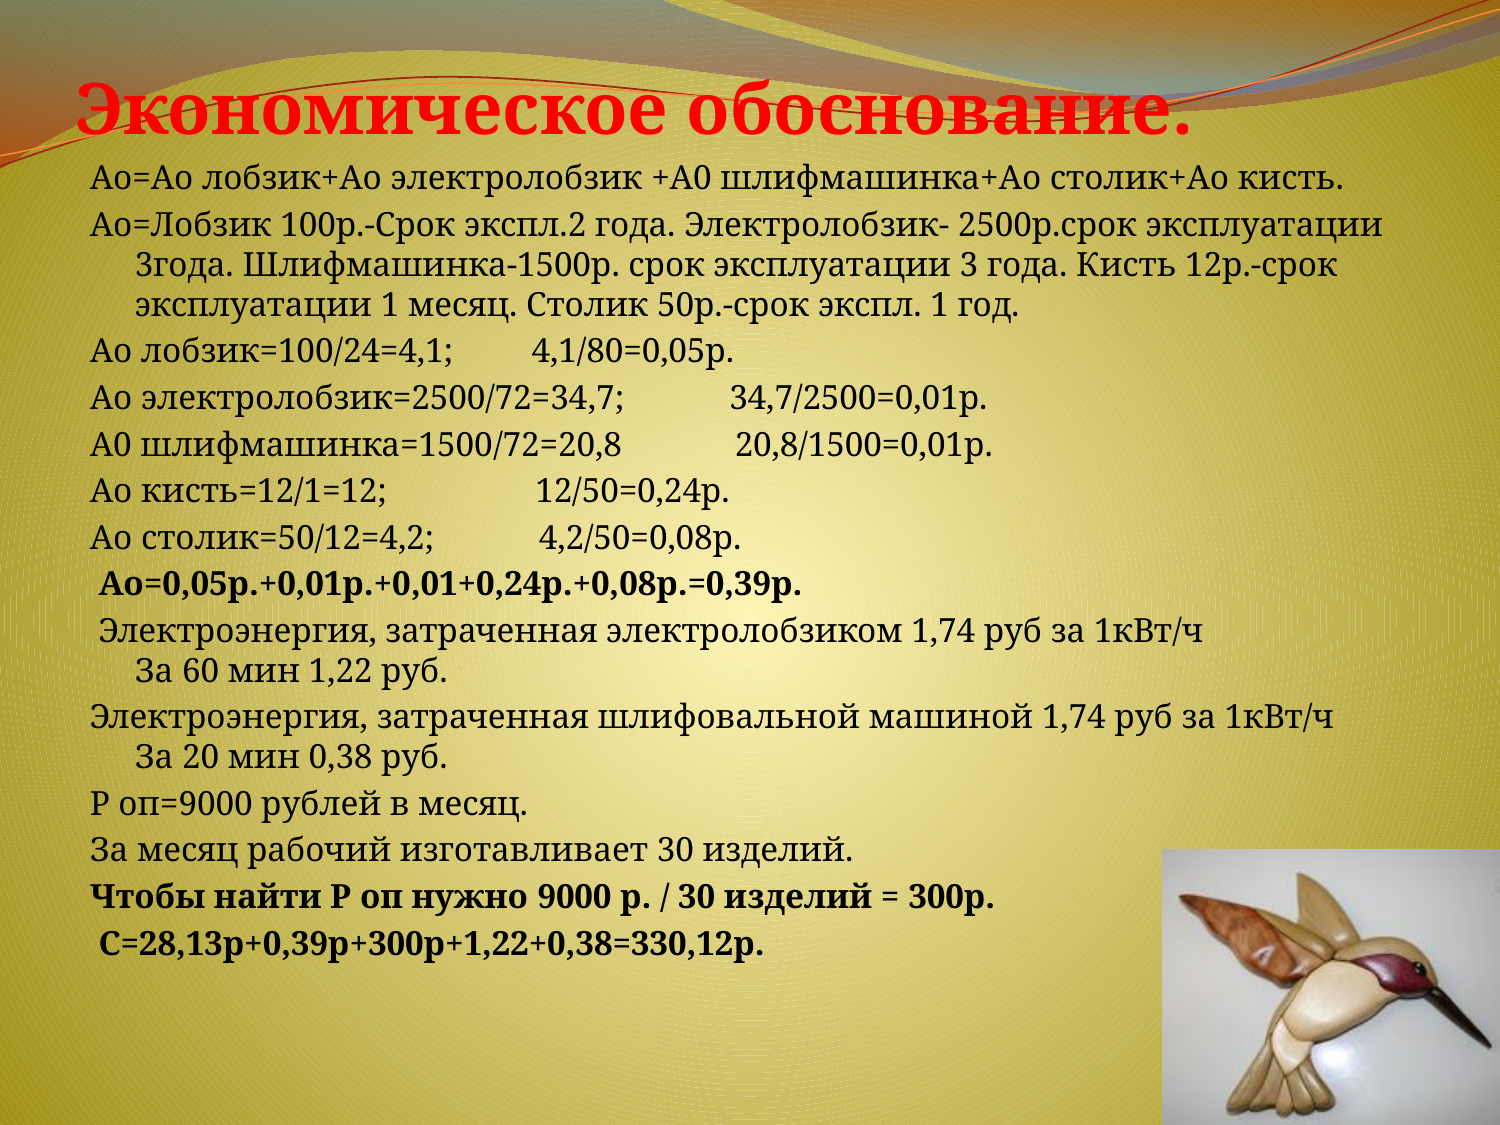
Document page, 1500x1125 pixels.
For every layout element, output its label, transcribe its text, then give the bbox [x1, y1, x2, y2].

list Ао=Ао лобзик+Ао электролобзик +А0 шлифмашинка+Ао столик+Ао кисть. Ао=Лобзик 100р.-Срок экспл.2 года. Электролобзик- 2500р.срок эксплуатации 3года. Шлифмашинка-1500р. срок эксплуатации 3 года. Кисть 12р.-срок эксплуатации 1 месяц. Столик 50р.-срок экспл. 1 год. Ао лобзик=100/24=4,1; 4,1/80=0,05р. Ао электролобзик=2500/72=34,7; 34,7/2500=0,01р. А0 шлифмашинка=1500/72=20,8 20,8/1500=0,01р. Ао кисть=12/1=12; 12/50=0,24р. Ао столик=50/12=4,2; 4,2/50=0,08р. Ао=0,05р.+0,01р.+0,01+0,24р.+0,08р.=0,39р. Электроэнергия, затраченная электролобзиком 1,74 руб за 1кВт/ч За 60 мин 1,22 руб. Электроэнергия, затраченная шлифовальной машиной 1,74 руб за 1кВт/ч За 20 мин 0,38 руб. Р оп=9000 рублей в месяц. За месяц рабочий изготавливает 30 изделий. Чтобы найти Р оп нужно 9000 р. / 30 изделий = 300р. С=28,13р+0,39р+300р+1,22+0,38=330,12р. [75, 149, 1425, 1083]
picture [1162, 849, 1500, 1125]
title Экономическое обоснование. [75, 54, 1425, 149]
